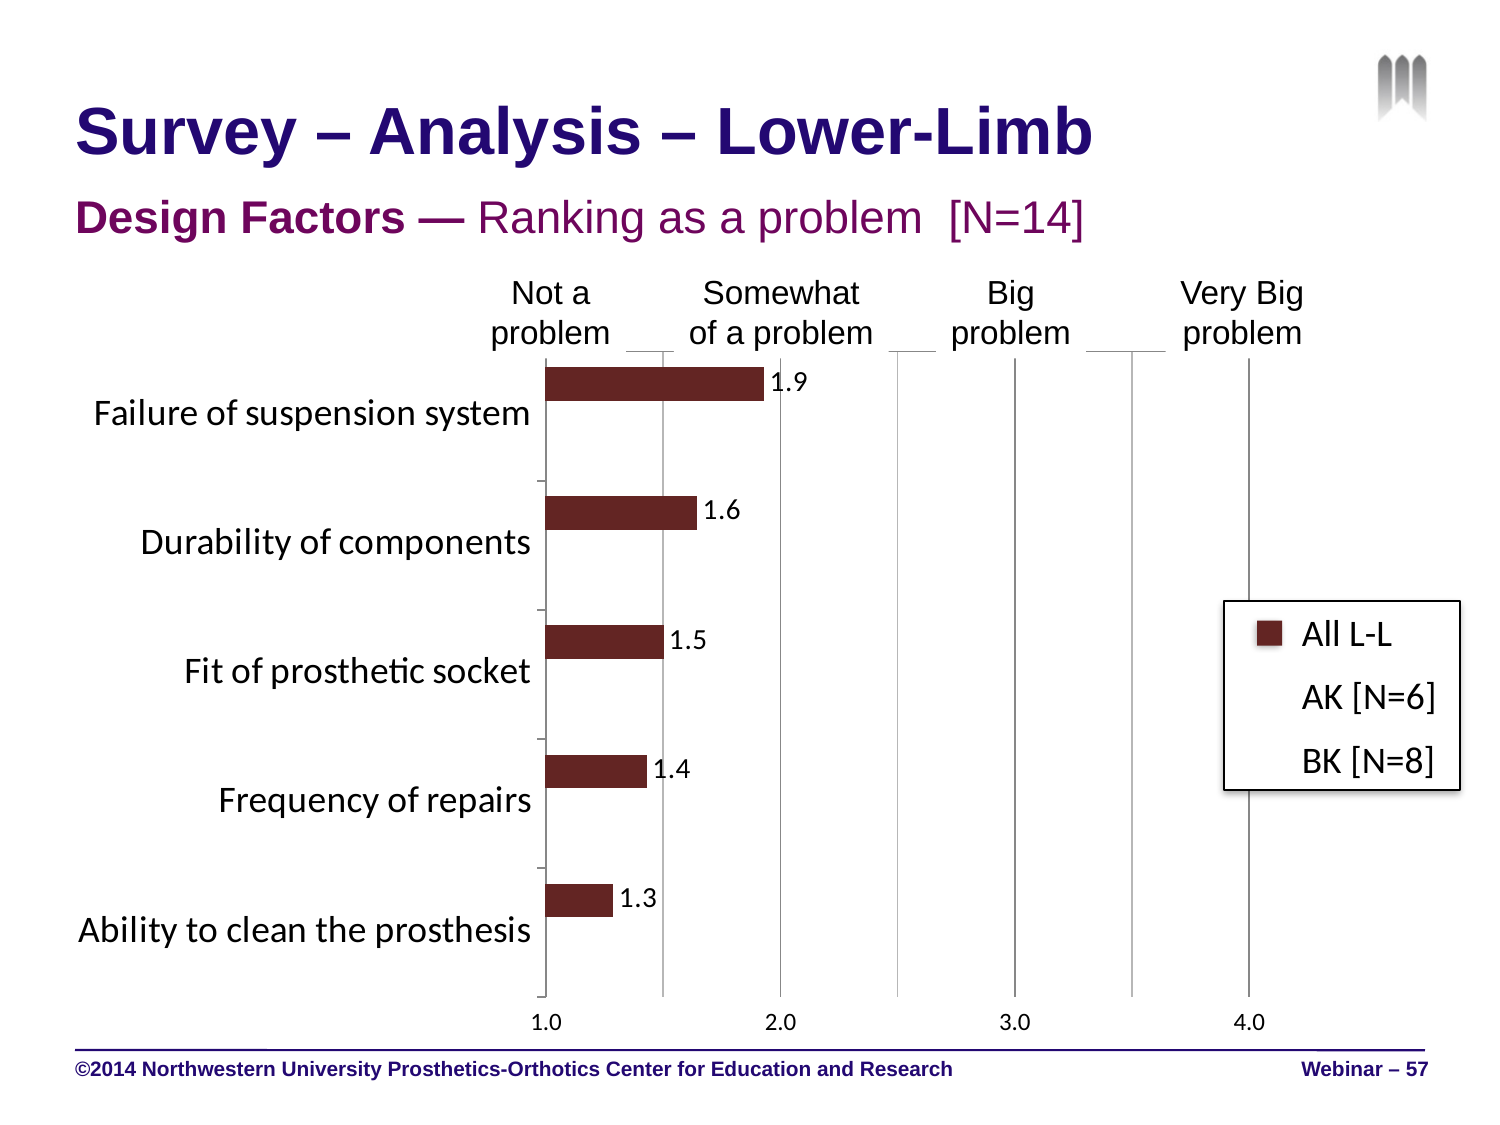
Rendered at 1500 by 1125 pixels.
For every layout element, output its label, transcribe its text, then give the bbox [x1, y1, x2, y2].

text_box Very Big problem [1165, 263, 1320, 335]
footer ©2014 Northwestern University Prosthetics-Orthotics Center for Education and Research [75, 1060, 1075, 1112]
picture [1374, 49, 1432, 129]
slide_number Webinar – 57 [1078, 1060, 1429, 1112]
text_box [1223, 600, 1461, 791]
title Survey – Analysis – Lower-Limb [75, 87, 1425, 169]
text_box Somewhat of a problem [673, 263, 889, 335]
chart [49, 337, 1451, 1052]
text_box Not a problem [475, 263, 626, 335]
list Design Factors — Ranking as a problem [N=14] [75, 187, 1425, 263]
text_box Big problem [936, 263, 1086, 335]
